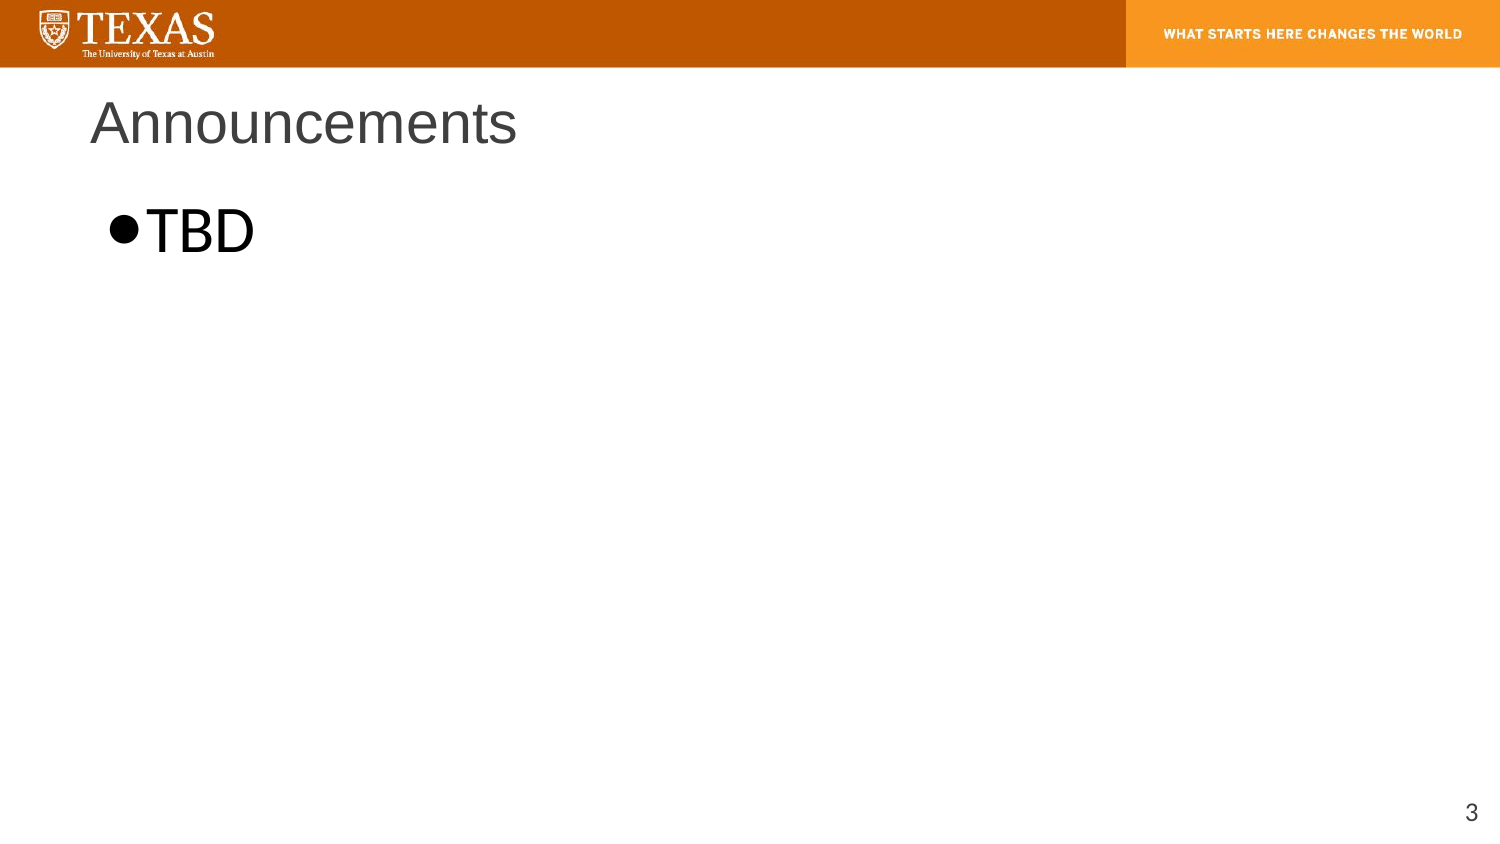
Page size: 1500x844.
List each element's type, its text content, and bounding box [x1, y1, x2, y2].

list TBD [75, 178, 1425, 769]
picture [0, 0, 1500, 844]
slide_number ‹#› [1403, 779, 1494, 844]
title Announcements [75, 76, 1425, 163]
